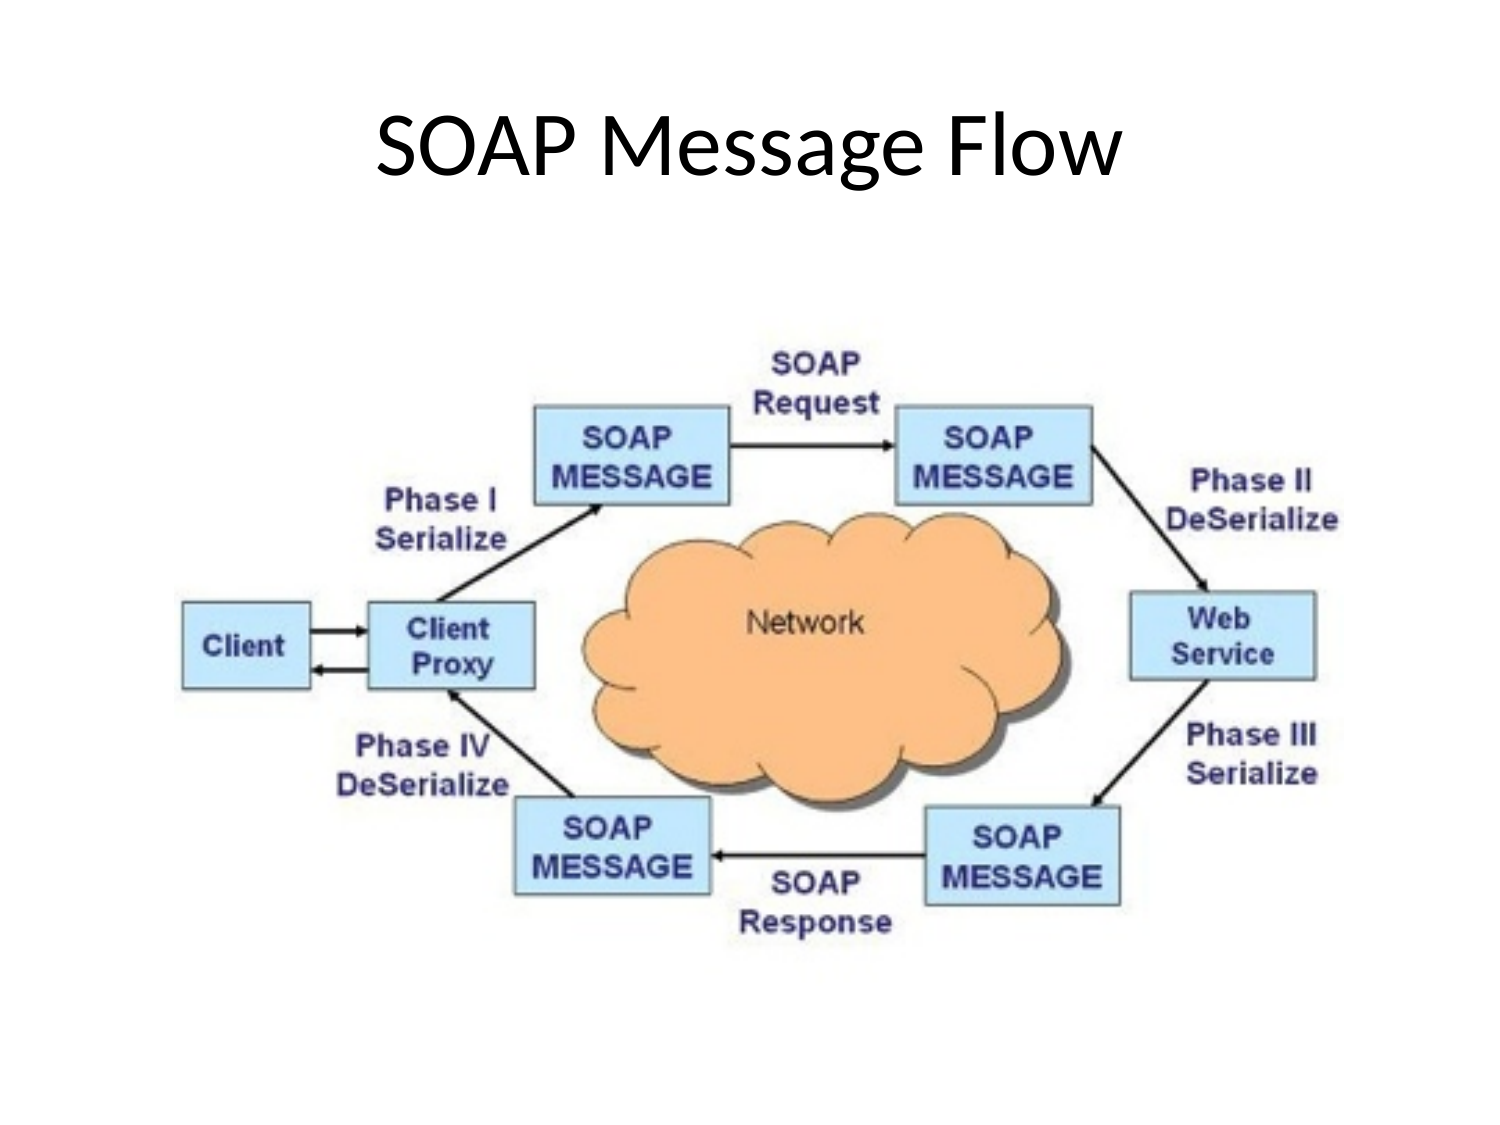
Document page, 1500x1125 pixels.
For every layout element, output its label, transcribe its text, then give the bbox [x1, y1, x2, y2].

picture [174, 274, 1344, 1013]
title SOAP Message Flow [74, 44, 1426, 233]
